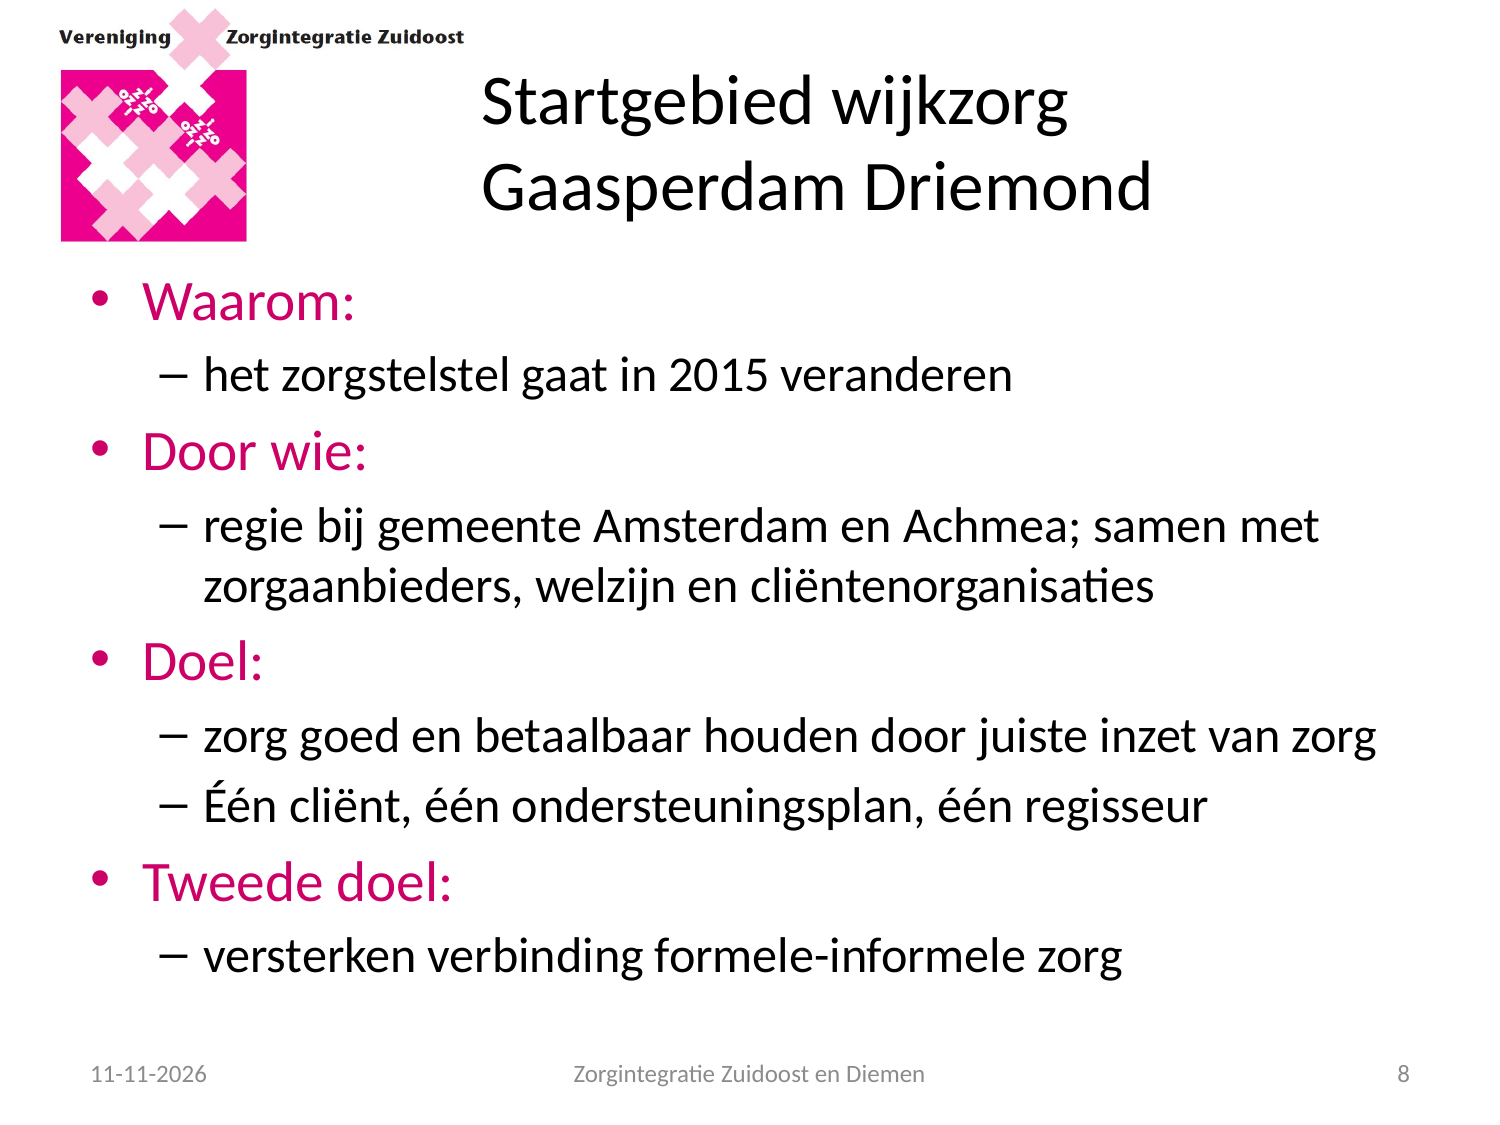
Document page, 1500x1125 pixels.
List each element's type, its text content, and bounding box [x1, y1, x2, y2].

slide_number 8 [1074, 1042, 1425, 1103]
picture [53, 0, 467, 249]
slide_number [75, 1042, 425, 1103]
list Waarom: het zorgstelstel gaat in 2015 veranderen Door wie: regie bij gemeente Amsterdam en Achmea; samen met zorgaanbieders, welzijn en cliëntenorganisaties Doel: zorg goed en betaalbaar houden door juiste inzet van zorg Één cliënt, één ondersteuningsplan, één regisseur Tweede doel: versterken verbinding formele-informele zorg [75, 255, 1425, 998]
title Startgebied wijkzorg Gaasperdam Driemond [466, 45, 1425, 233]
footer Zorgintegratie Zuidoost en Diemen [512, 1042, 988, 1103]
